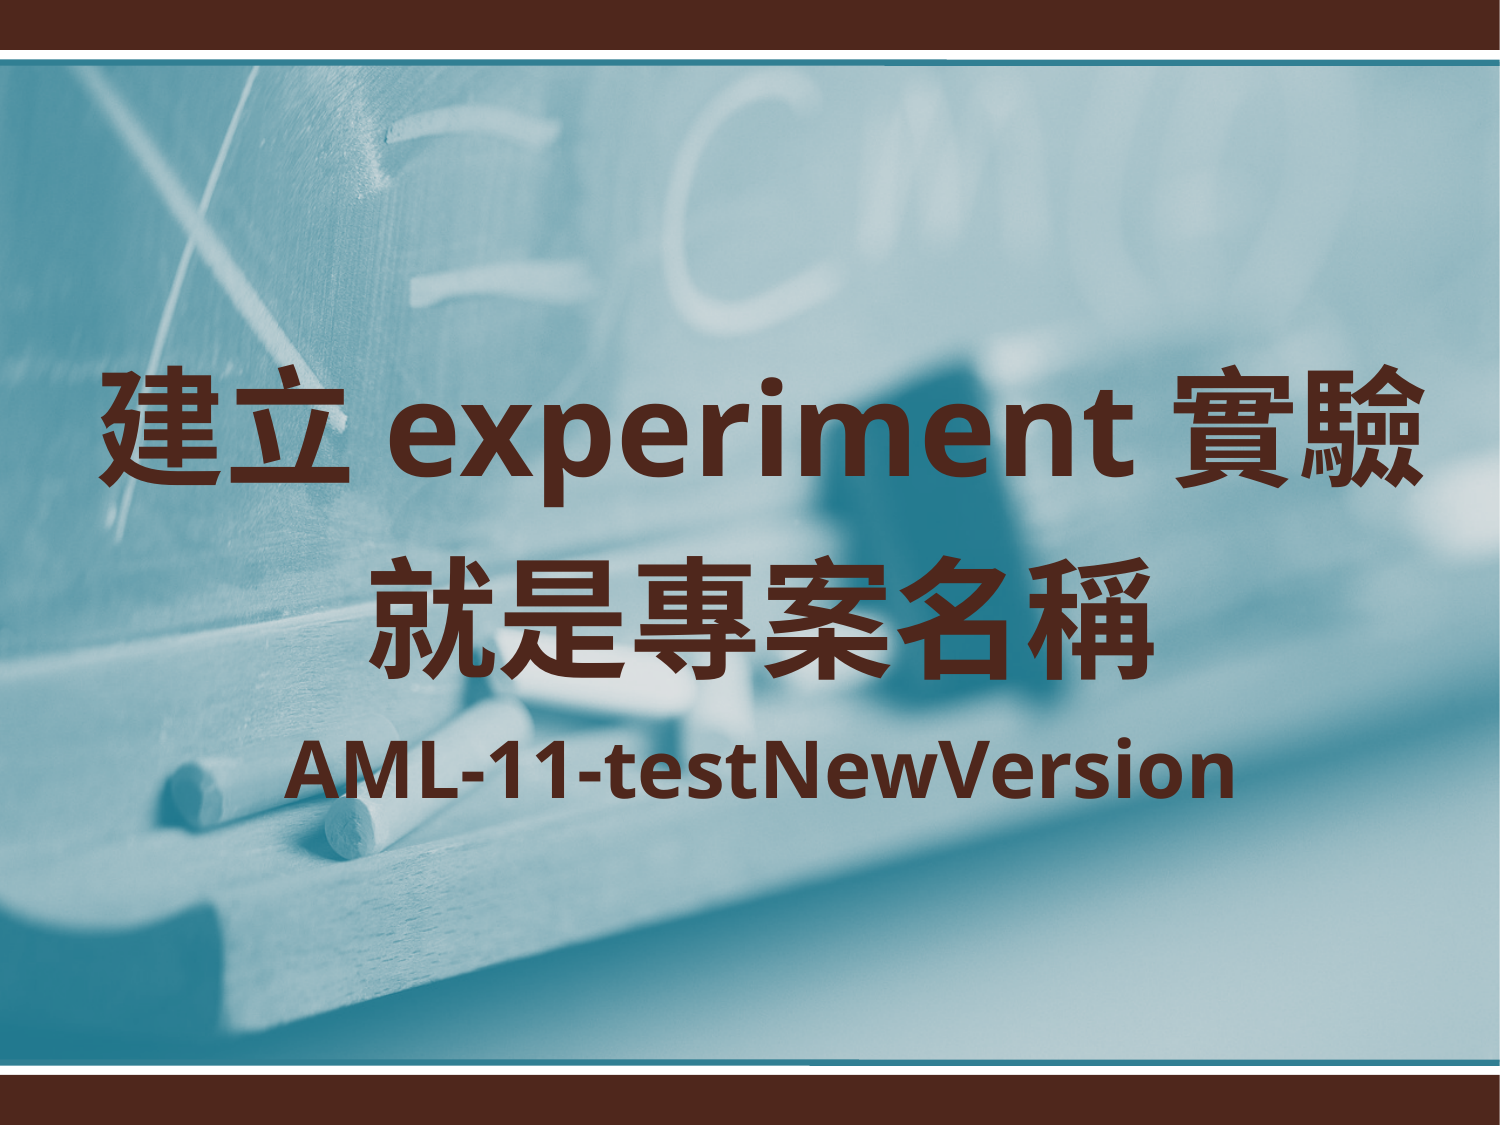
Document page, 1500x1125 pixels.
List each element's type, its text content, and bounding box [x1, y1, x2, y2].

subtitle 建立experiment實驗 就是專案名稱 AML-11-testNewVersion [76, 196, 1447, 823]
